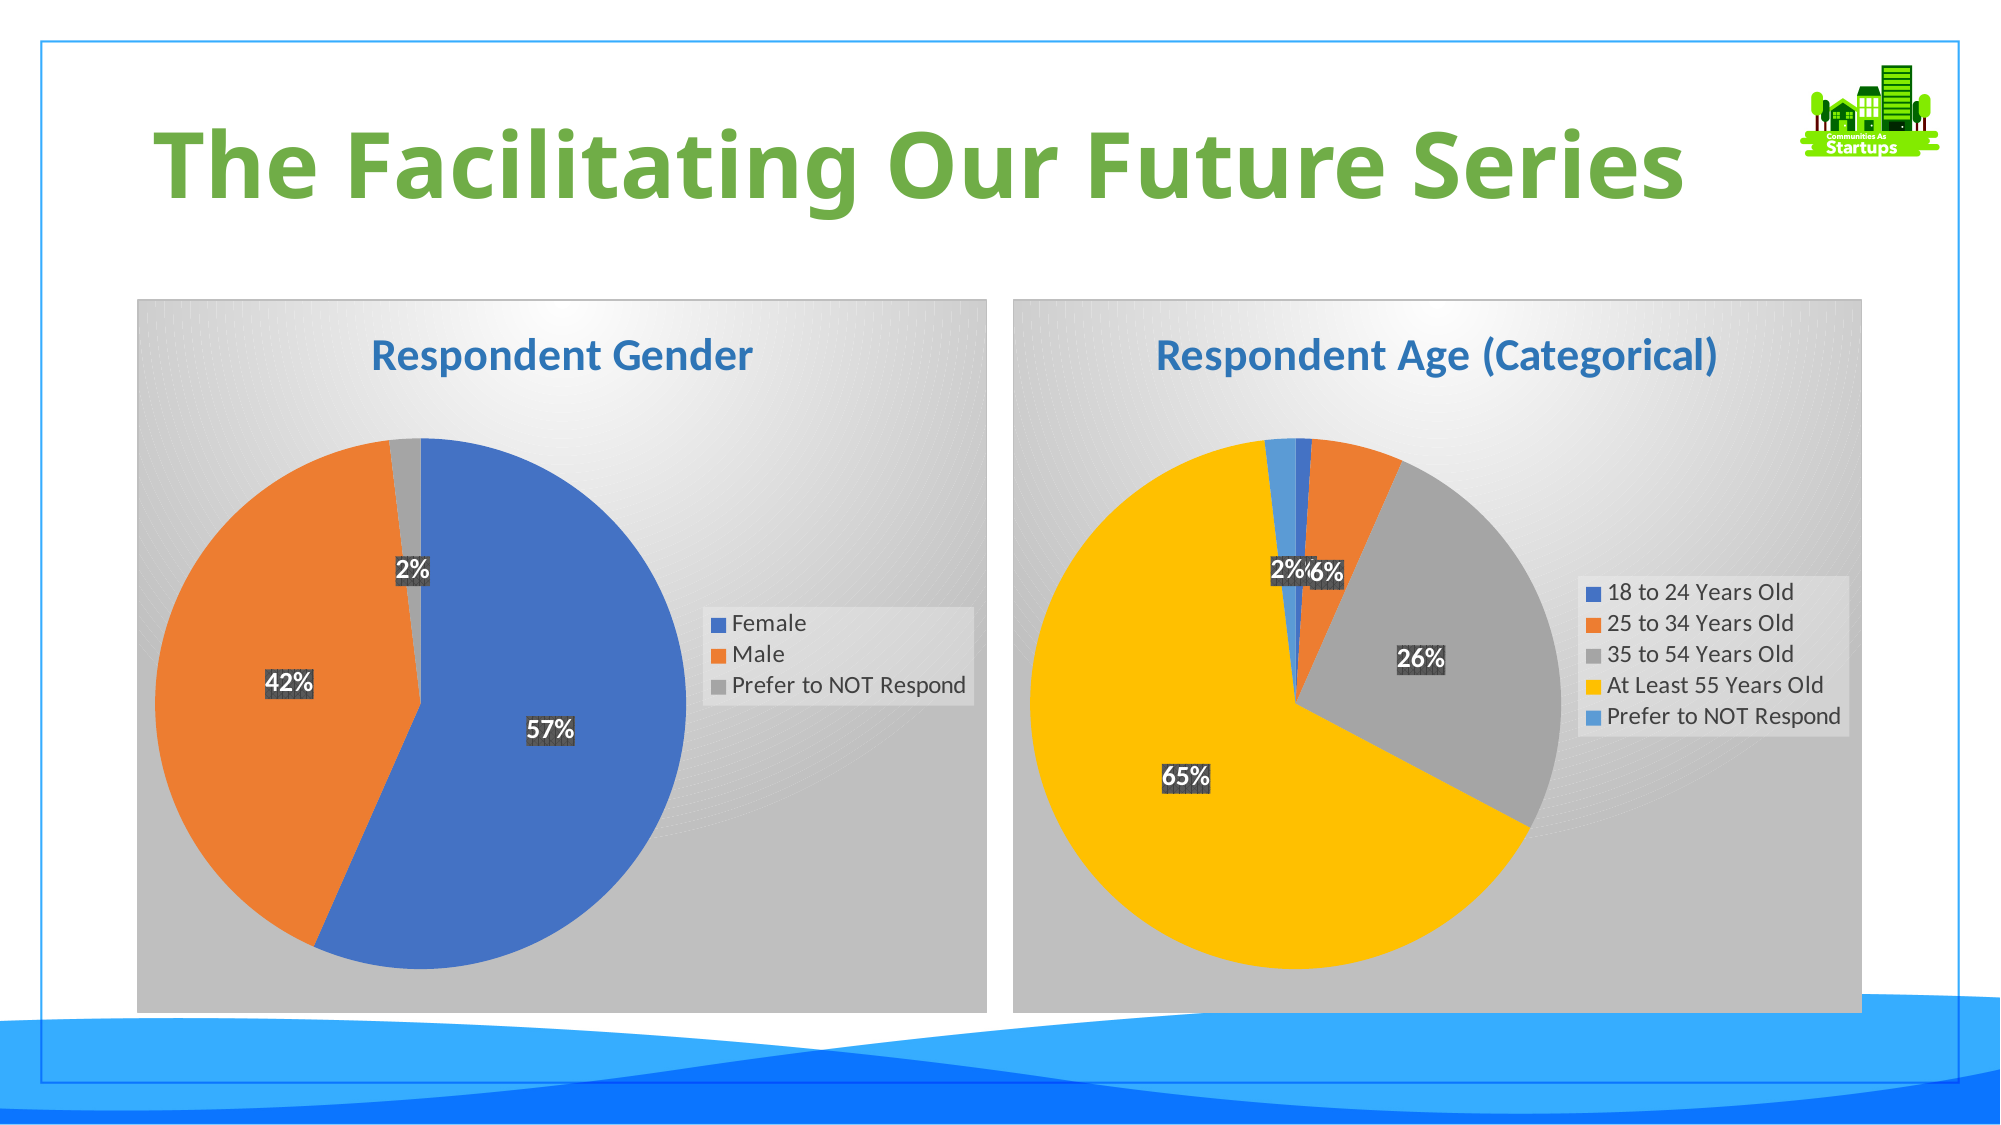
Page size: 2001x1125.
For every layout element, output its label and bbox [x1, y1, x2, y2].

chart [137, 299, 988, 1014]
chart [1012, 299, 1863, 1014]
picture [0, 0, 2000, 1125]
